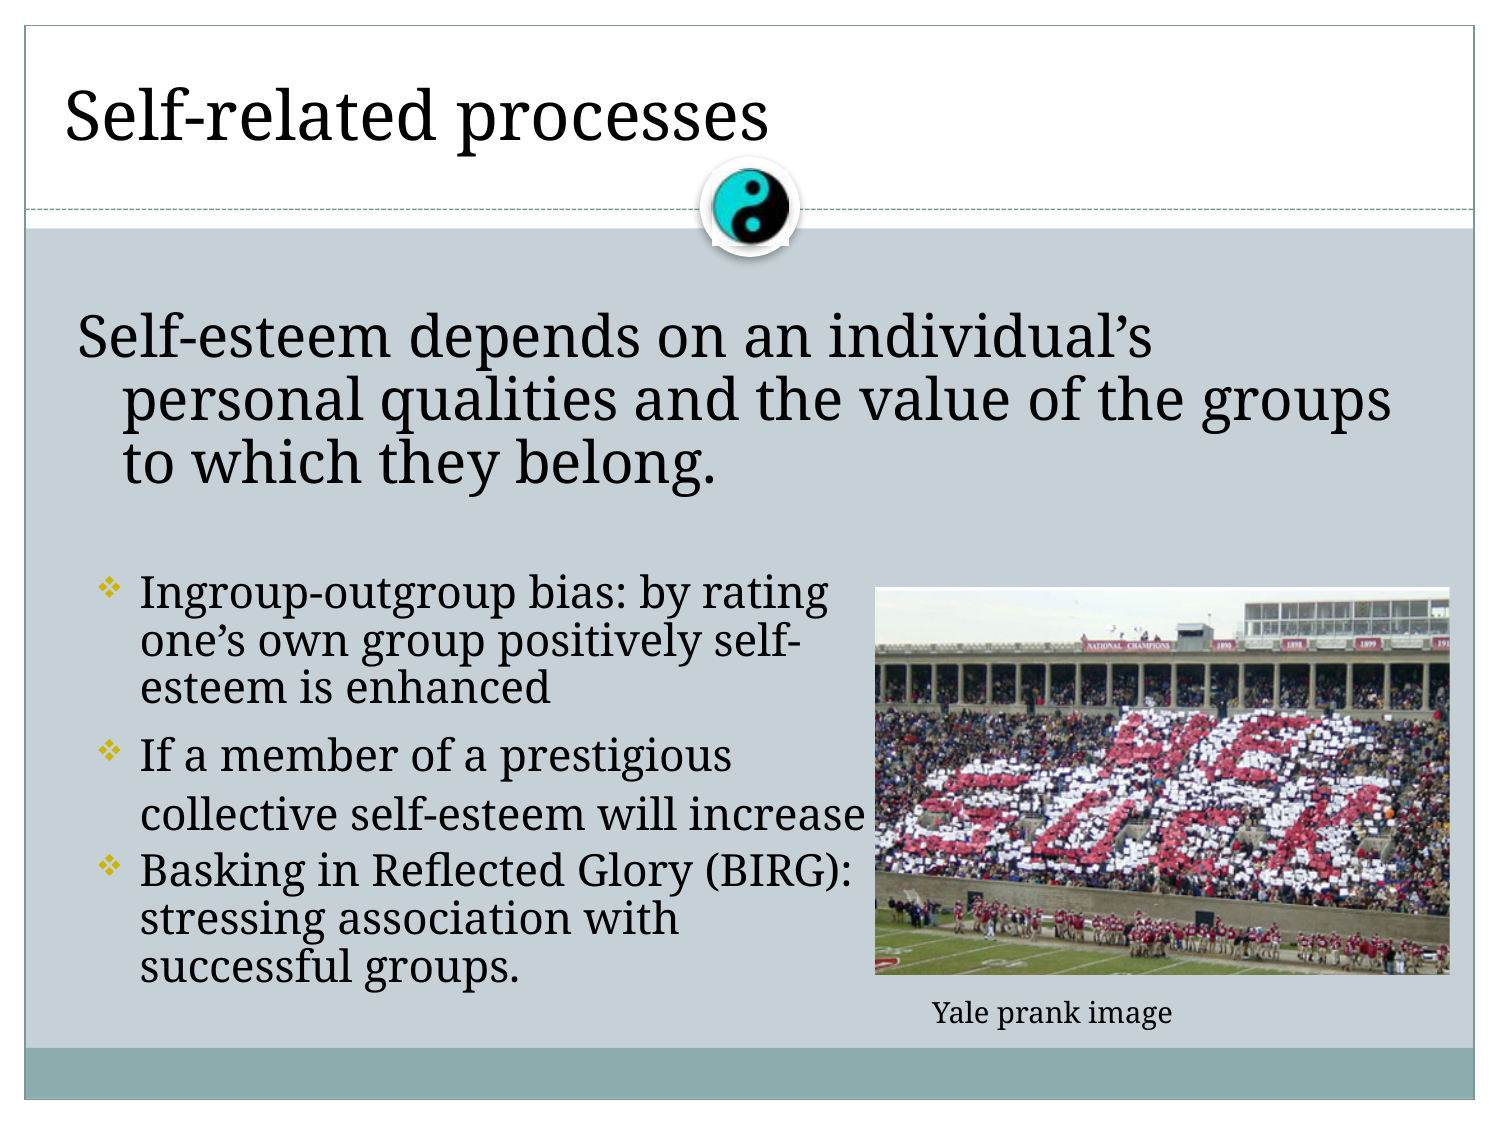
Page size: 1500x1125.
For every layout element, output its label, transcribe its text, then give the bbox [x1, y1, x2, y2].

text_box Ingroup-outgroup bias: by rating one’s own group positively self-esteem is enhanced If a member of a prestigious collective self-esteem will increase Basking in Reflected Glory (BIRG): stressing association with successful groups. [37, 562, 888, 1050]
text_box Yale prank image [917, 987, 1189, 1038]
picture [712, 170, 789, 246]
picture [874, 587, 1451, 976]
list Self-esteem depends on an individual’s personal qualities and the value of the groups to which they belong. [62, 299, 1425, 584]
title Self-related processes [49, 37, 1450, 162]
